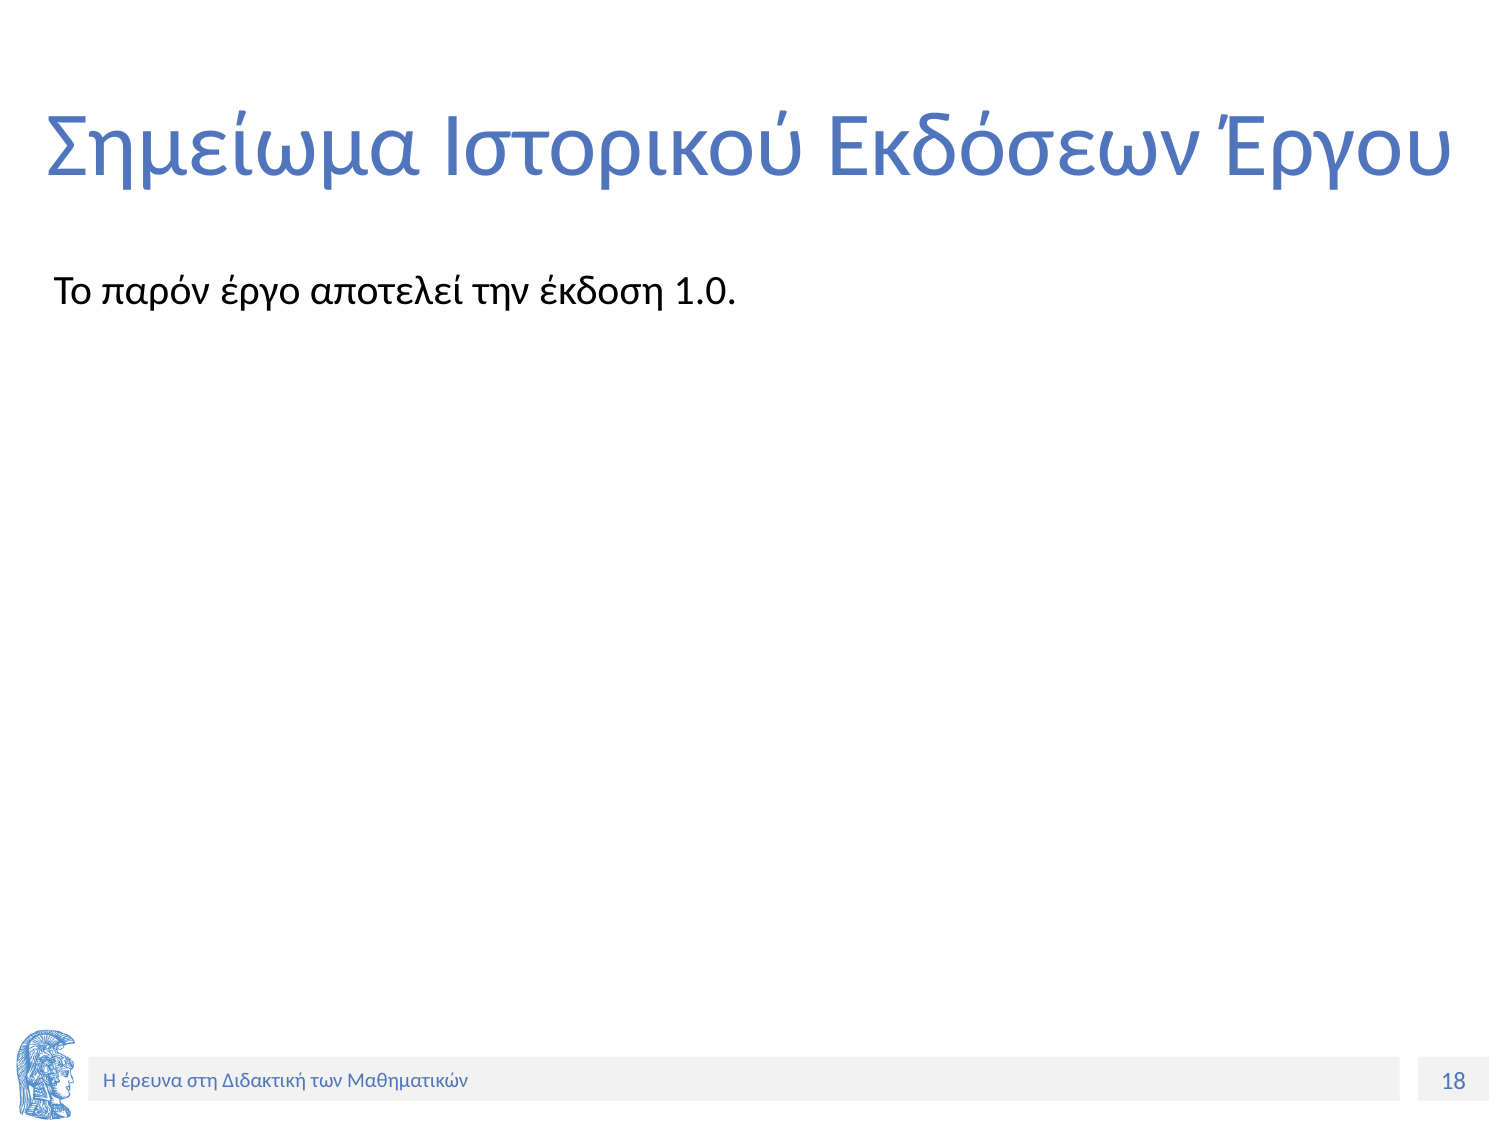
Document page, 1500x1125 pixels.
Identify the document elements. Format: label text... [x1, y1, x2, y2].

picture [9, 1026, 81, 1120]
list Το παρόν έργο αποτελεί την έκδοση 1.0. [38, 255, 1447, 998]
title Σημείωμα Ιστορικού Εκδόσεων Έργου [0, 45, 1500, 233]
